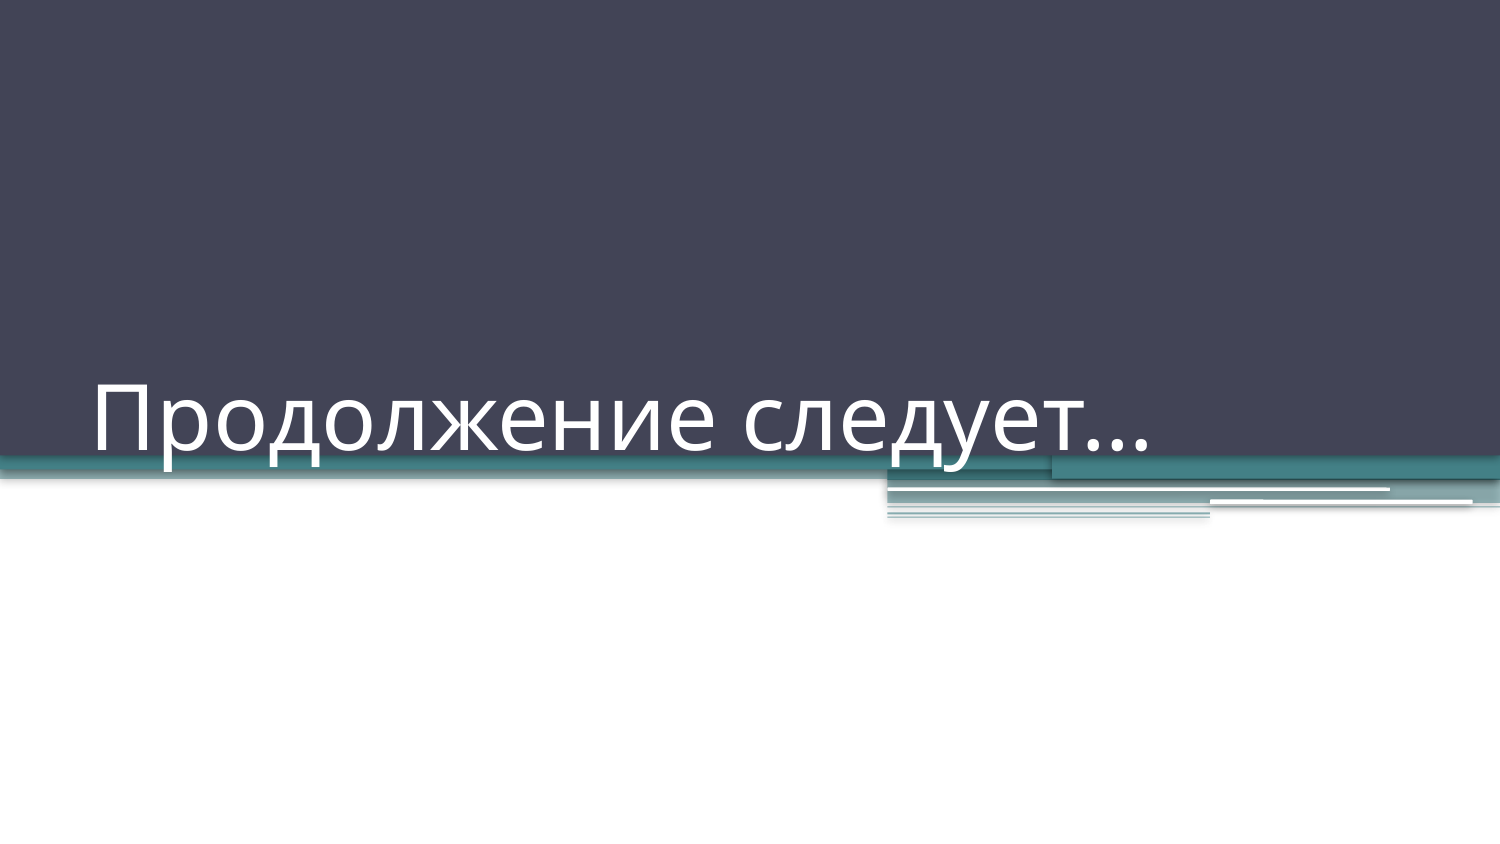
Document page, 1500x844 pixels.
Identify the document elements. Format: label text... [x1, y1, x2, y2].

title Продолжение следует… [75, 295, 1463, 477]
